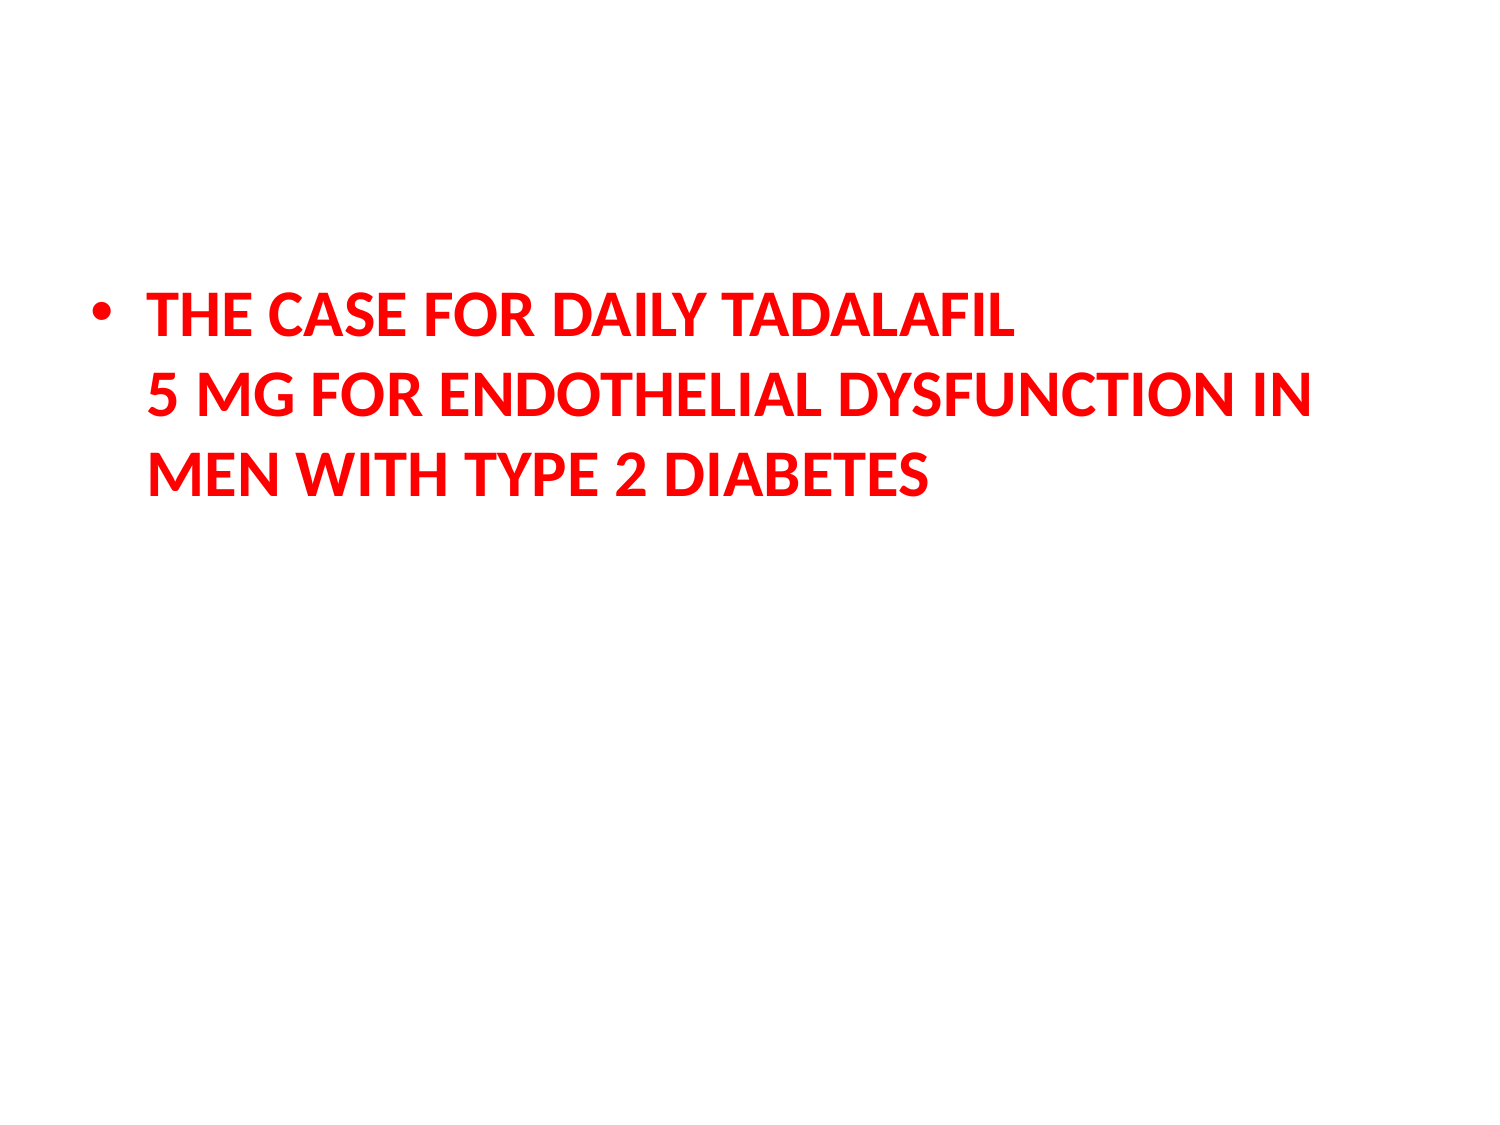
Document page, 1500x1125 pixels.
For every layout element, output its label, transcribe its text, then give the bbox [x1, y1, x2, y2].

list THE CASE FOR DAILY TADALAFIL 5 MG FOR ENDOTHELIAL DYSFUNCTION IN MEN WITH TYPE 2 DIABETES [75, 262, 1425, 1005]
